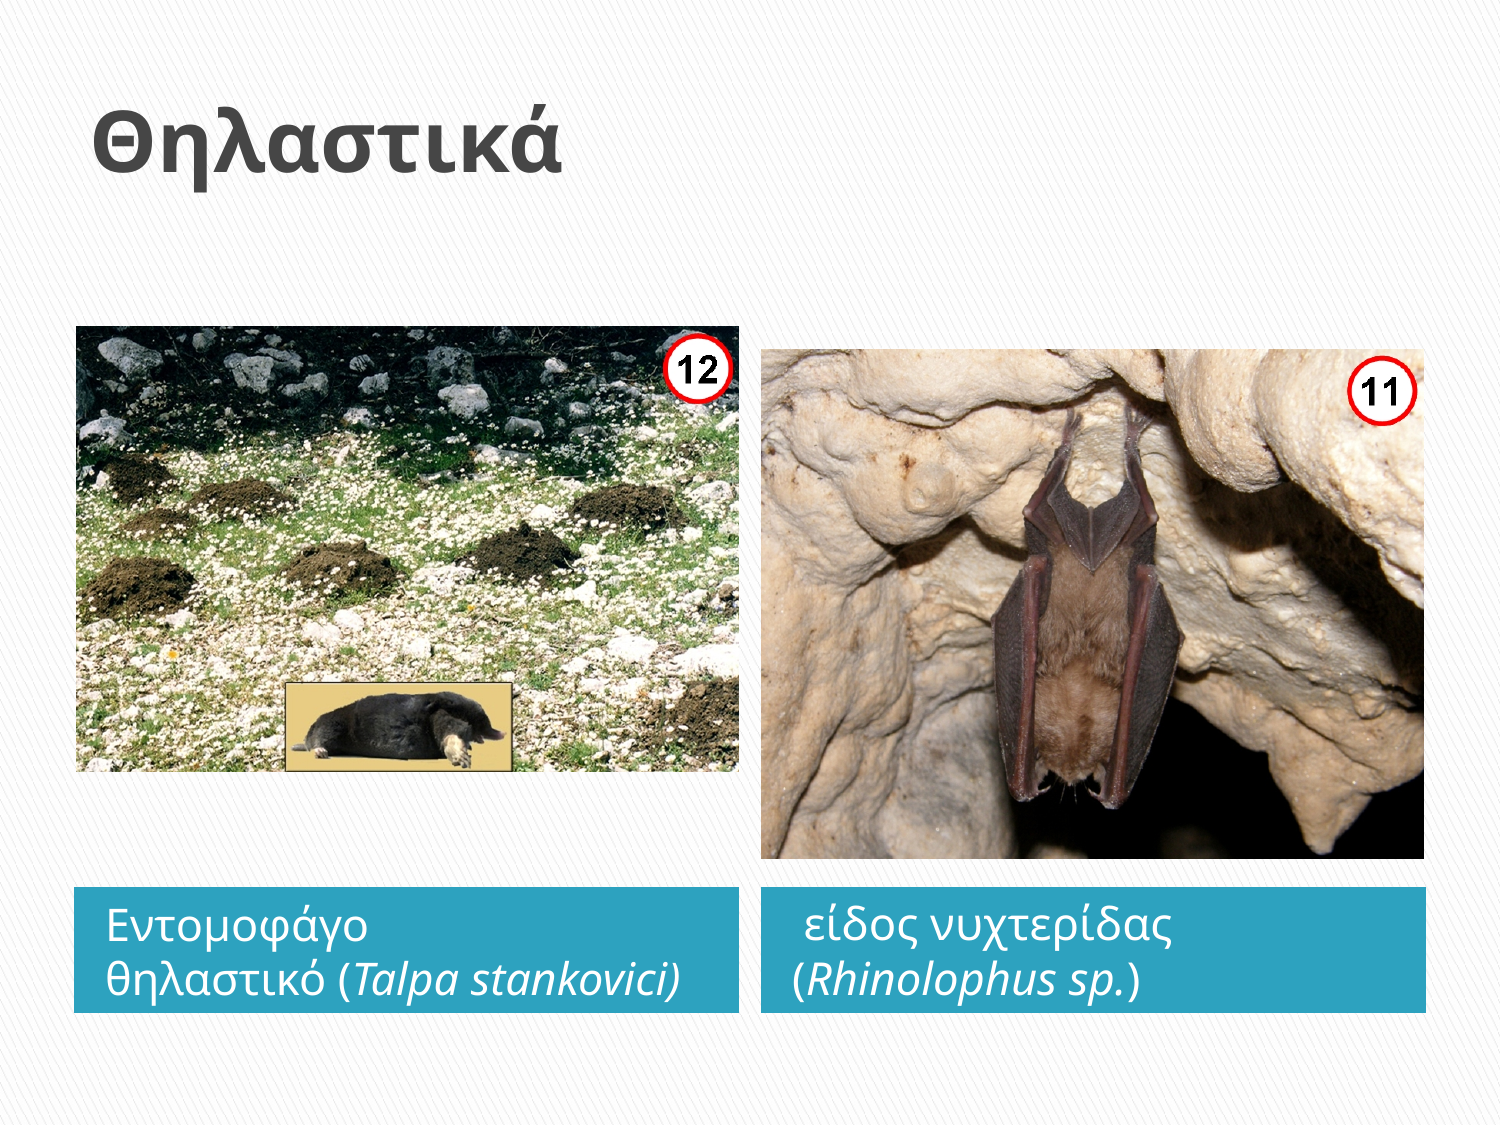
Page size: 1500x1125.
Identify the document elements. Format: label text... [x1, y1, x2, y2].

picture [761, 349, 1424, 859]
picture [76, 326, 739, 772]
list Εντομοφάγο θηλαστικό (Talpa stankovici) [74, 887, 739, 1013]
title Θηλαστικά [75, 44, 1425, 233]
list είδος νυχτερίδας (Rhinolophus sp.) [761, 887, 1426, 1013]
